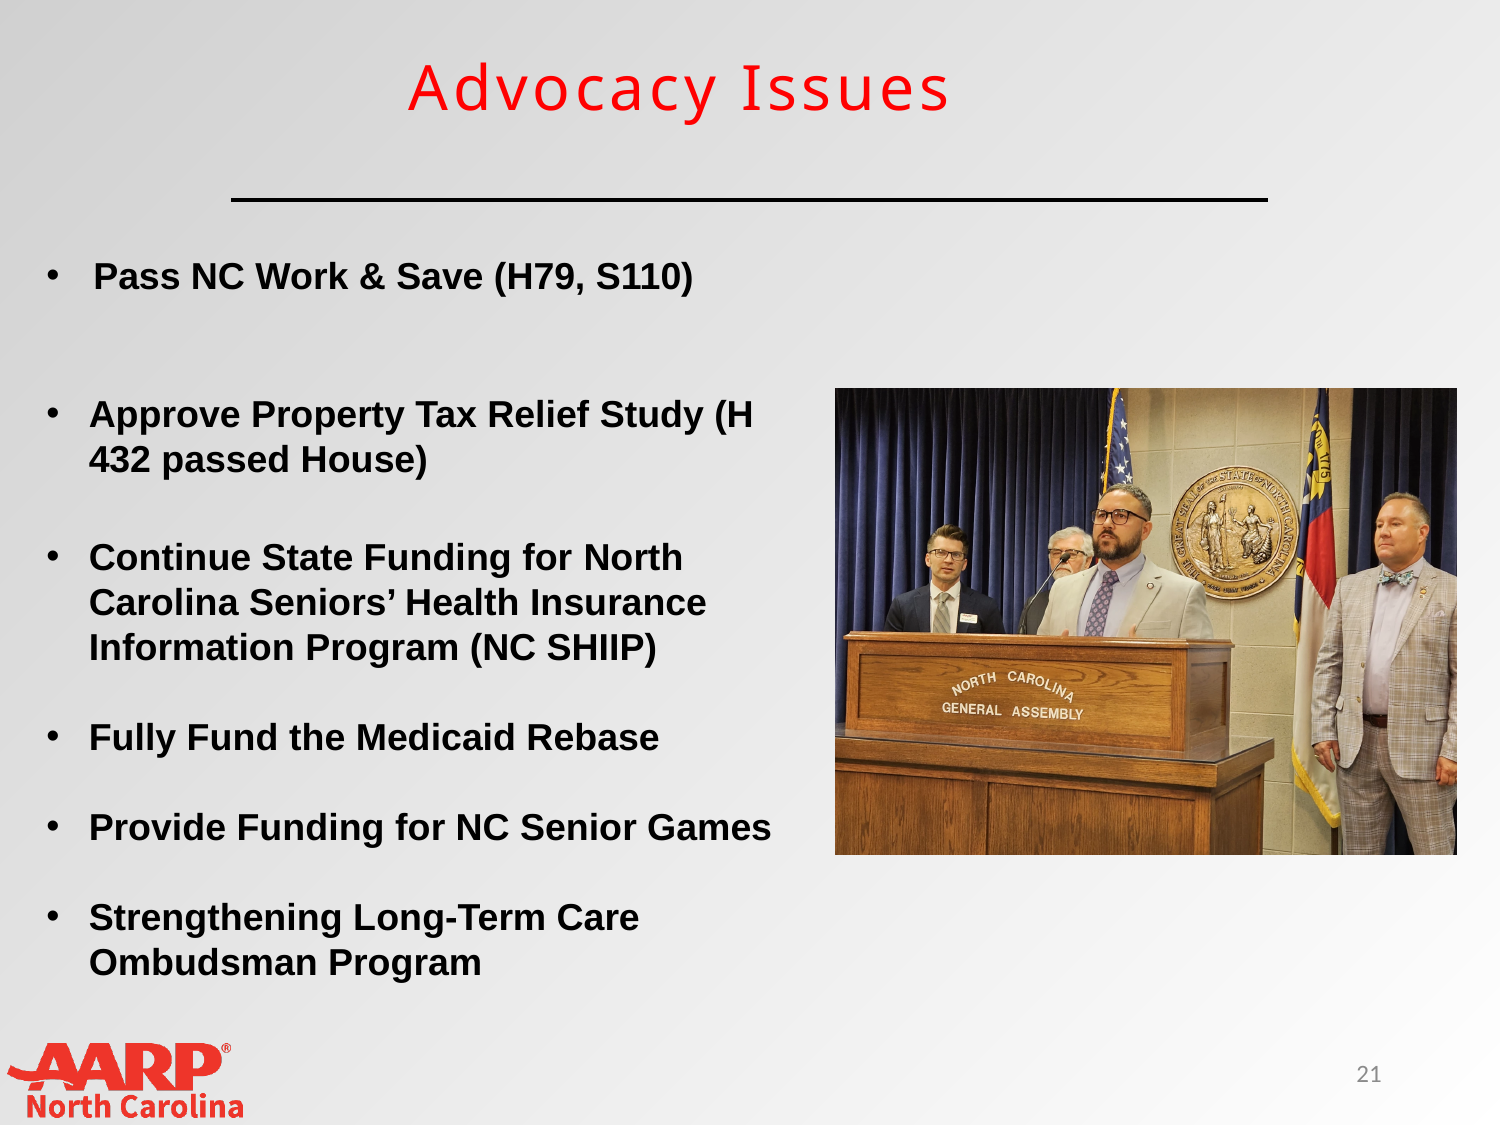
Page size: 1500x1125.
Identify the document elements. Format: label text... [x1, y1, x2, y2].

picture [835, 388, 1457, 855]
text_box Advocacy Issues [171, 42, 1209, 196]
slide_number 21 [1059, 1042, 1397, 1103]
picture [6, 1042, 287, 1125]
text_box Pass NC Work & Save (H79, S110) Approve Property Tax Relief Study (H 432 passed House) Continue State Funding for North Carolina Seniors’ Health Insurance Information Program (NC SHIIP) Fully Fund the Medicaid Rebase Provide Funding for NC Senior Games Strengthening Long-Term Care Ombudsman Program [31, 237, 836, 991]
